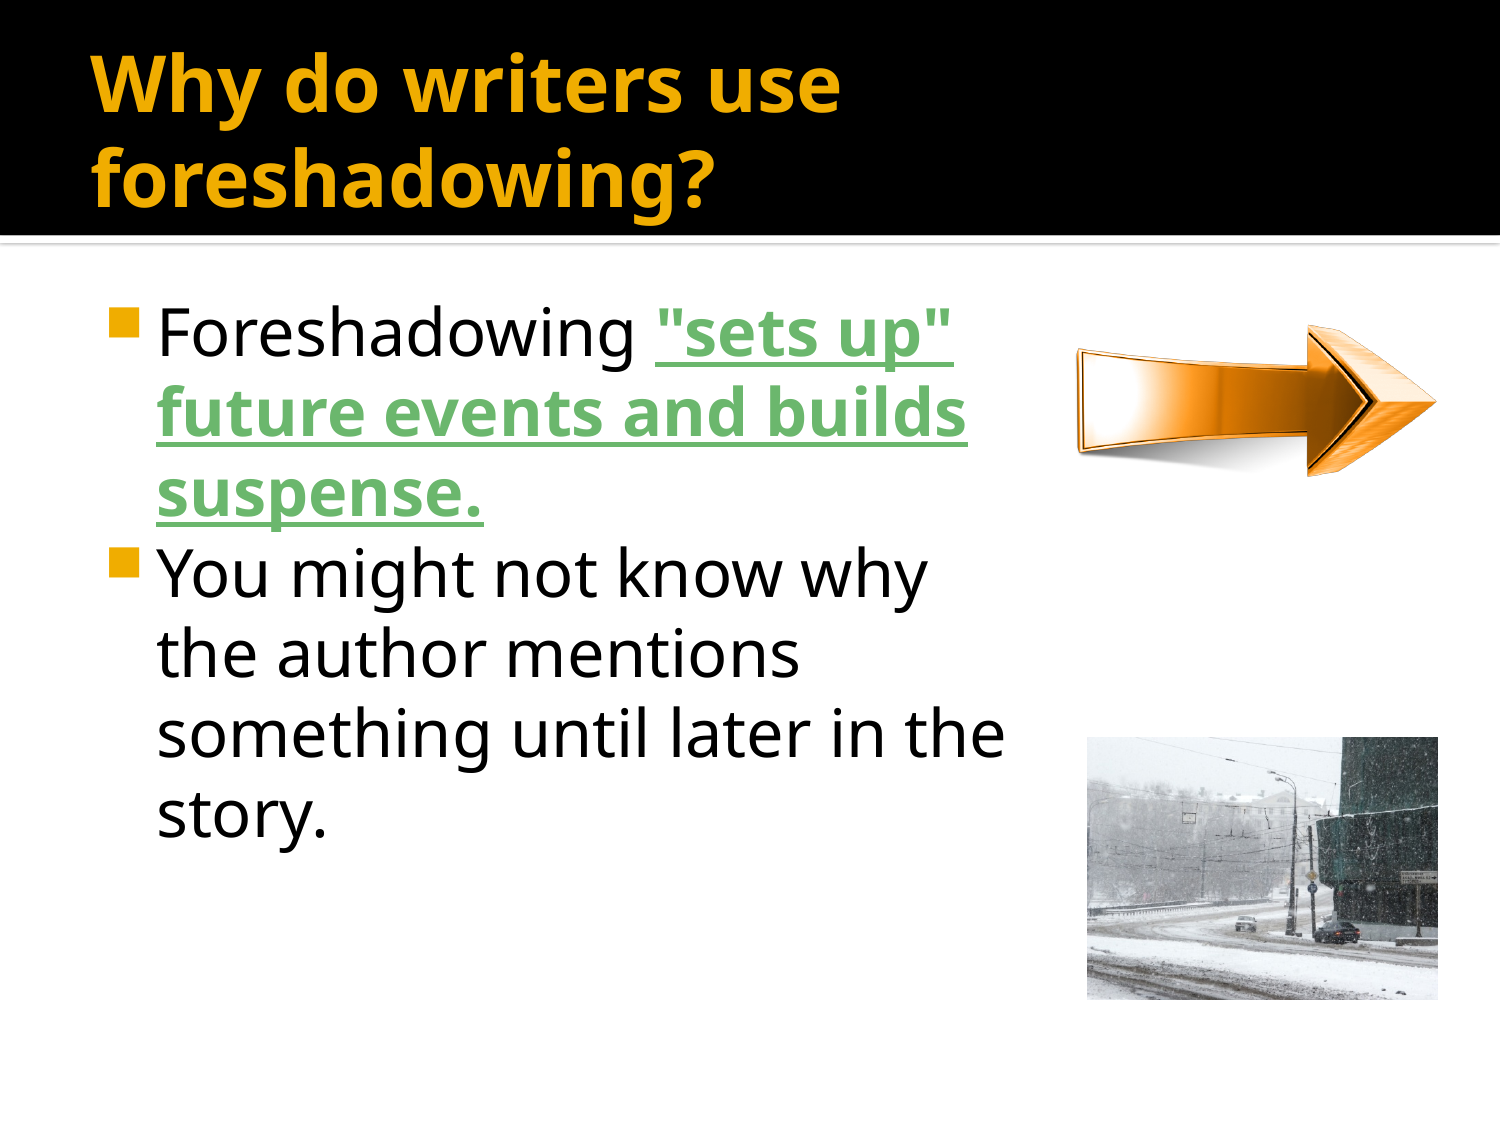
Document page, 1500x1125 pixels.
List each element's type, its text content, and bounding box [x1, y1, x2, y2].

title Why do writers use foreshadowing? [75, 25, 1425, 231]
list Foreshadowing "sets up" future events and builds suspense. You might not know why the author mentions something until later in the story. [75, 275, 1038, 1100]
picture [1087, 737, 1438, 1000]
picture [1074, 324, 1437, 477]
